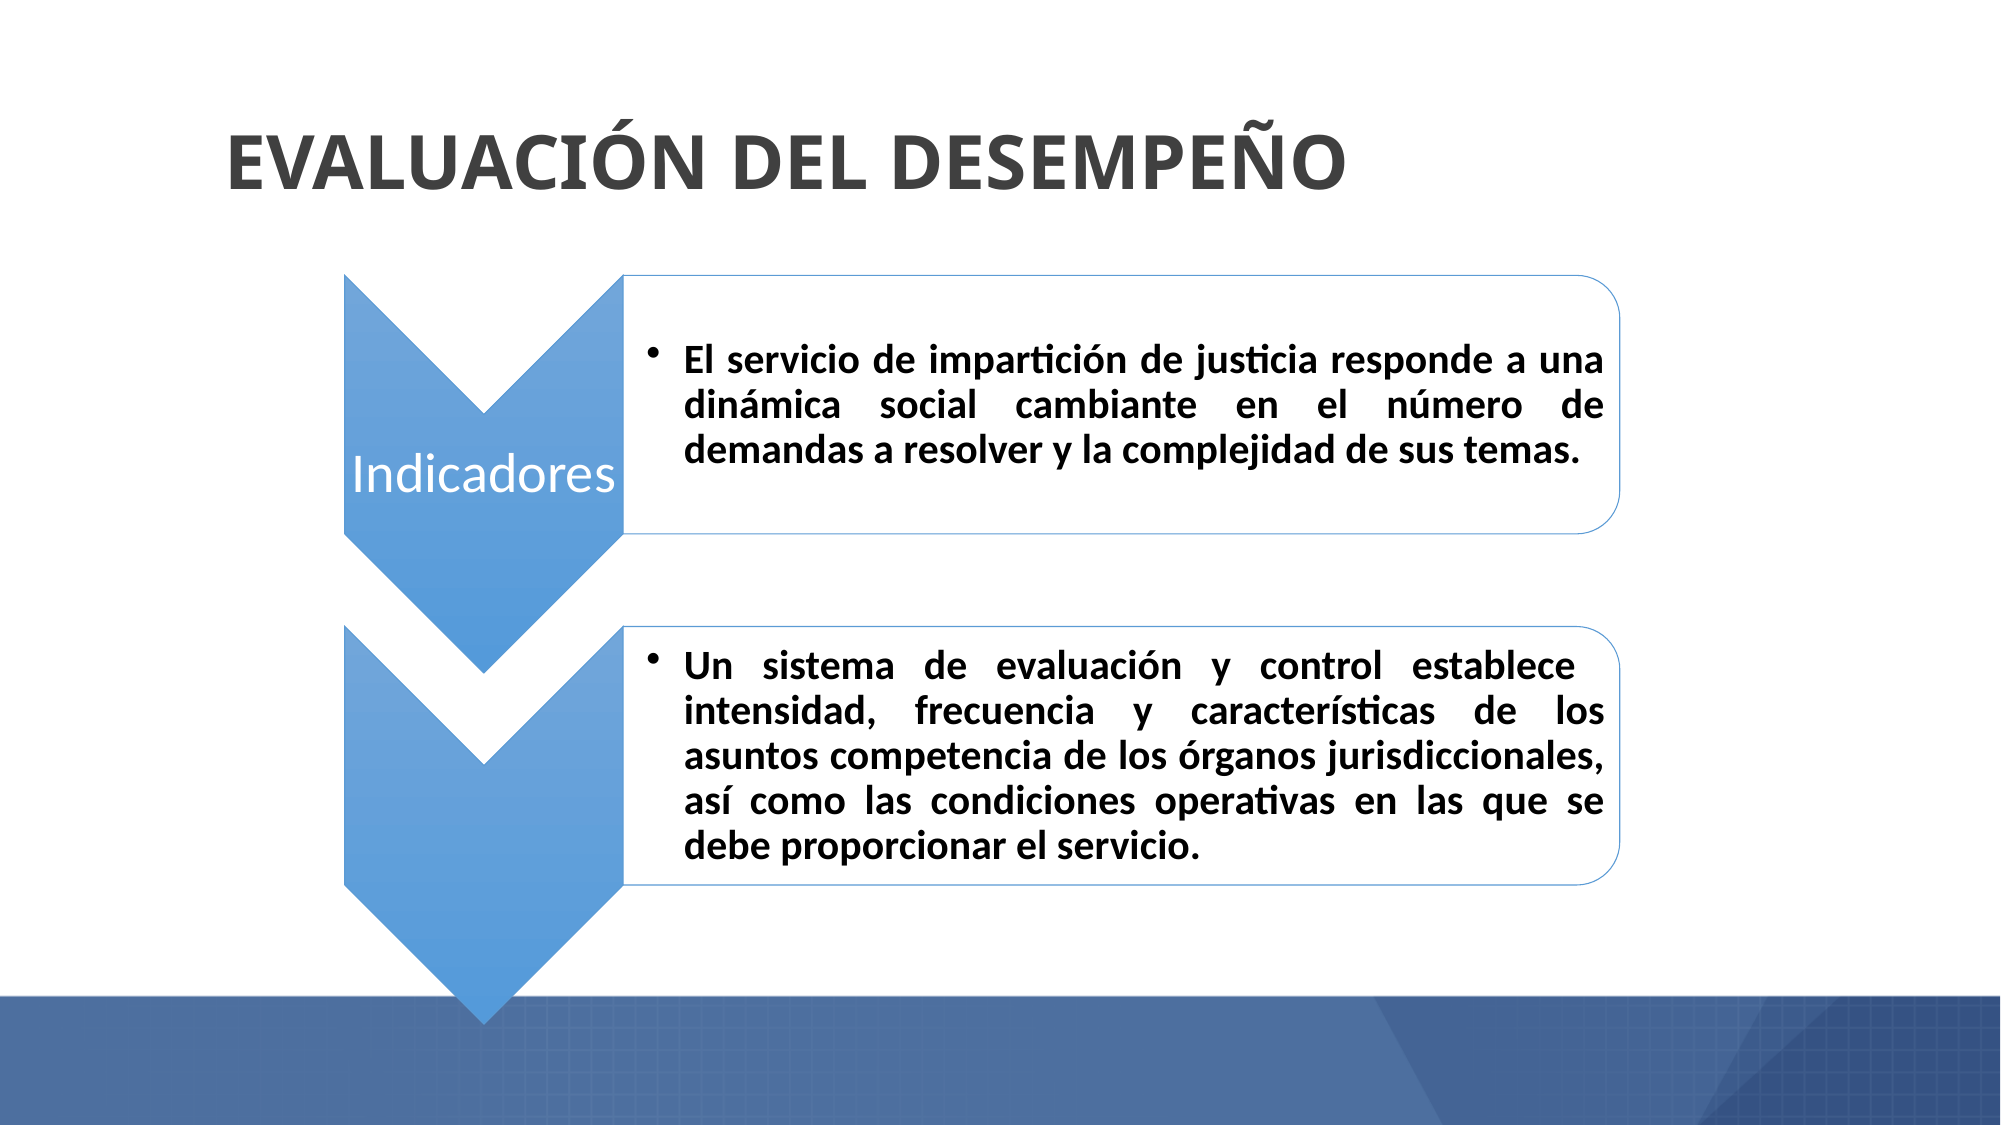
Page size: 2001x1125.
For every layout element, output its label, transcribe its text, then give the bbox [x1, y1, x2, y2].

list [344, 274, 1620, 1025]
picture [0, 0, 2001, 1125]
title EVALUACIÓN DEL DESEMPEÑO [150, 84, 1425, 235]
